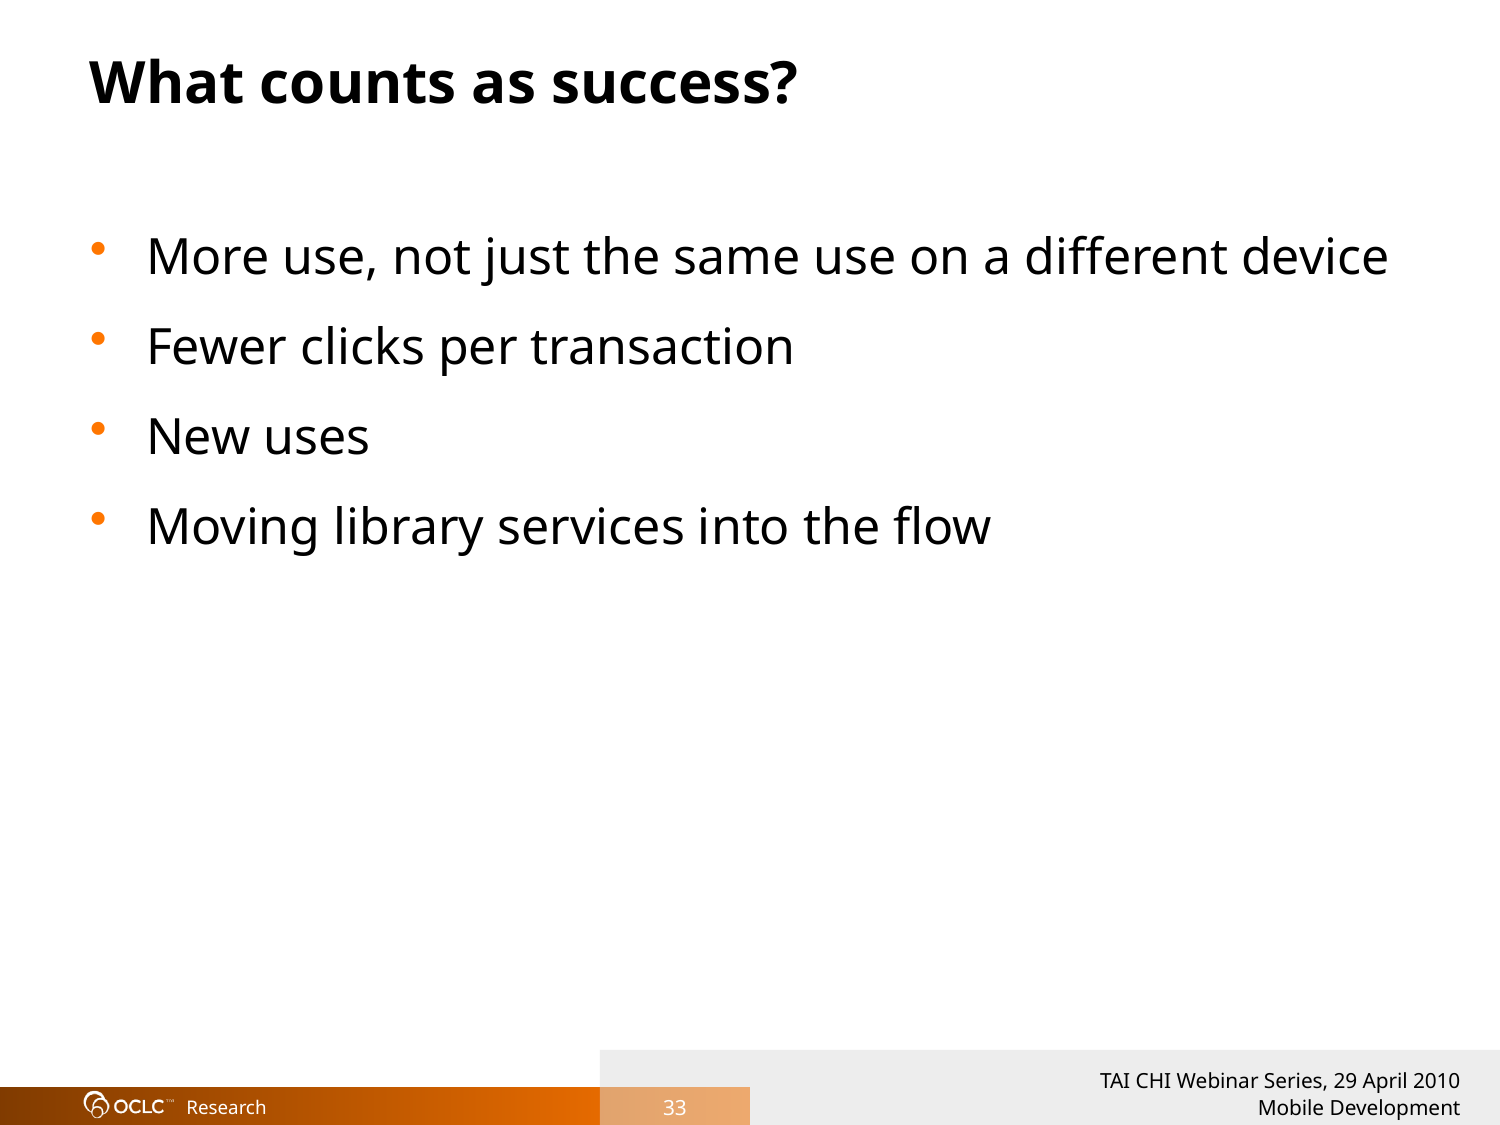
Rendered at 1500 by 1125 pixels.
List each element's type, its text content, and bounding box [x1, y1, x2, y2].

picture [72, 1086, 175, 1125]
title What counts as success? [74, 37, 1426, 186]
list More use, not just the same use on a different device Fewer clicks per transaction New uses Moving library services into the flow [74, 186, 1426, 1026]
